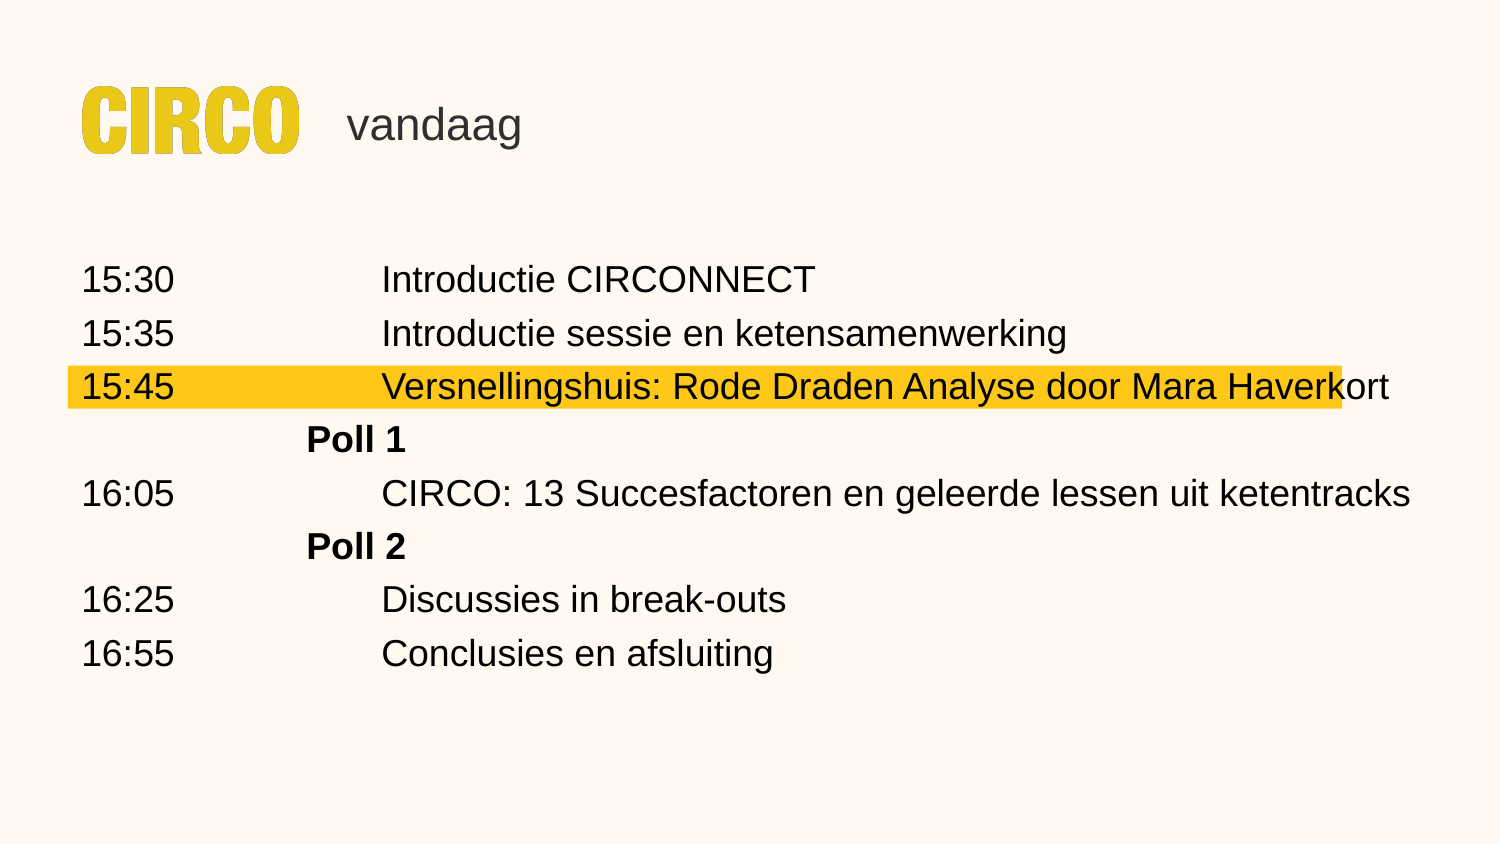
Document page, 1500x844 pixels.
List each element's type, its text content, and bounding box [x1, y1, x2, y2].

subtitle 15:30 Introductie CIRCONNECT 15:35 Introductie sessie en ketensamenwerking 15:45 Versnellingshuis: Rode Draden Analyse door Mara Haverkort Poll 1 16:05 CIRCO: 13 Succesfactoren en geleerde lessen uit ketentracks Poll 2 16:25 Discussies in break-outs 16:55 Conclusies en afsluiting [66, 247, 1500, 744]
picture [82, 86, 299, 154]
text_box vandaag [331, 81, 1288, 158]
